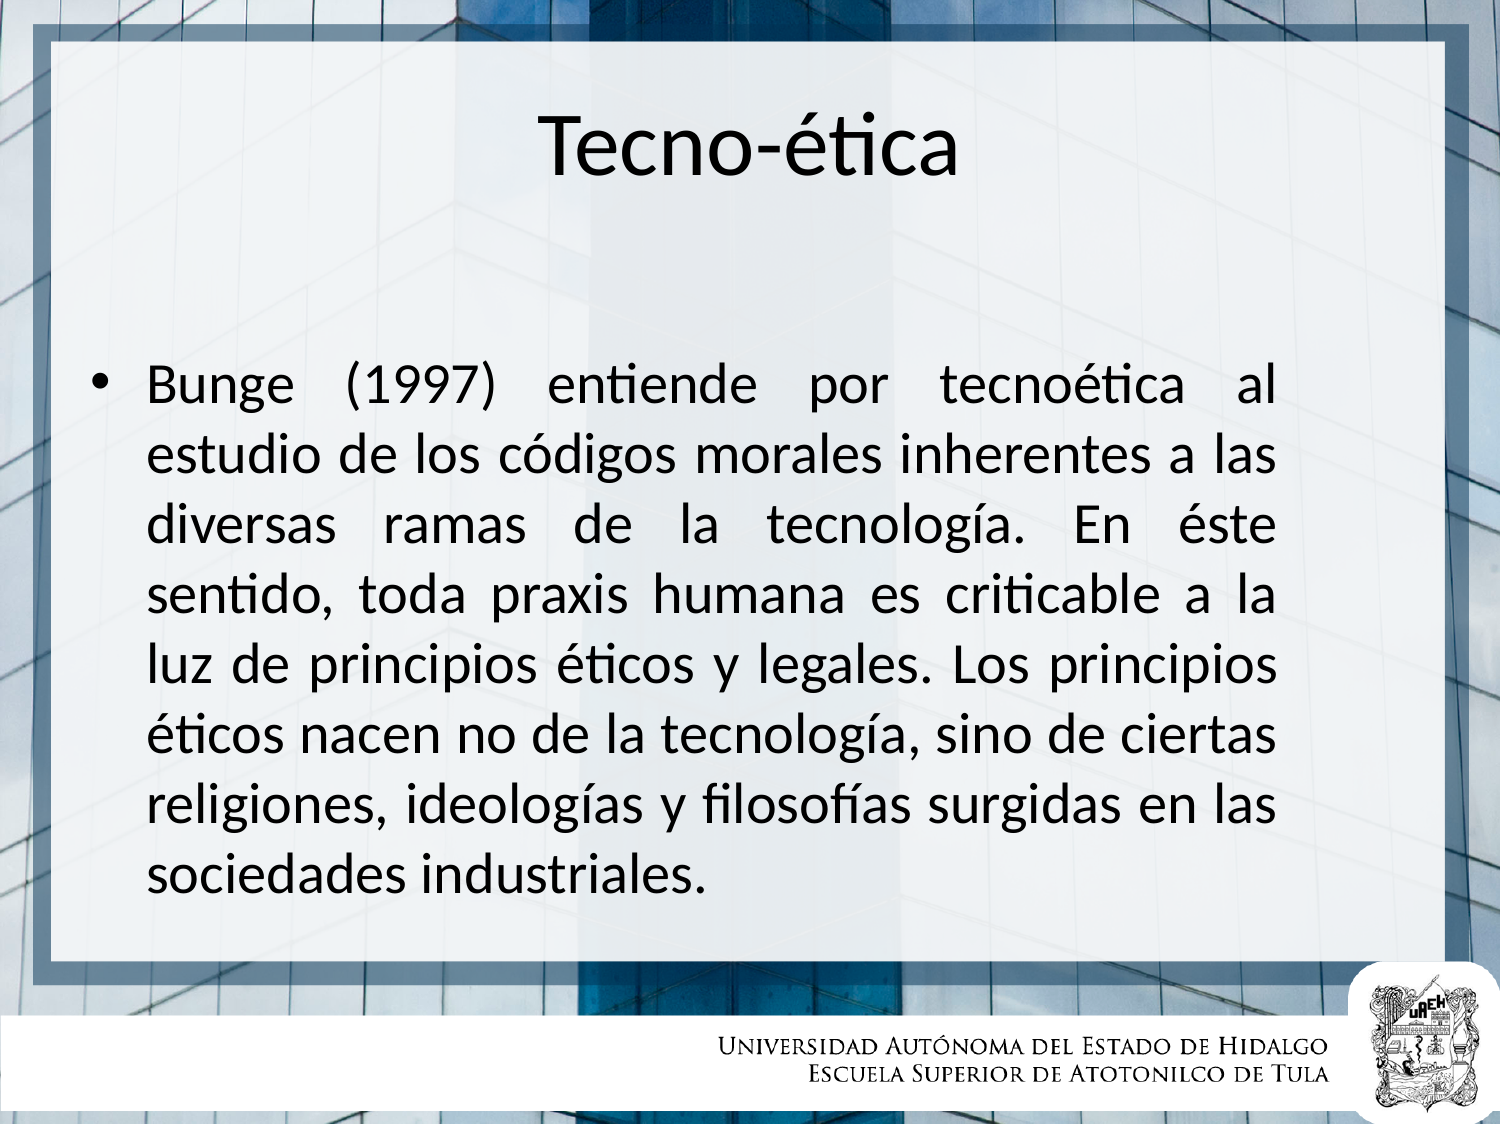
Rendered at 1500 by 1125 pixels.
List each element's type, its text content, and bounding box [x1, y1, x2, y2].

title Tecno-ética [75, 45, 1425, 233]
picture [0, 0, 1500, 1125]
picture [731, 1117, 738, 1125]
list Bunge (1997) entiende por tecnoética al estudio de los códigos morales inherentes a las diversas ramas de la tecnología. En éste sentido, toda praxis humana es criticable a la luz de principios éticos y legales. Los principios éticos nacen no de la tecnología, sino de ciertas religiones, ideologías y filosofías surgidas en las sociedades industriales. [75, 338, 1294, 1005]
